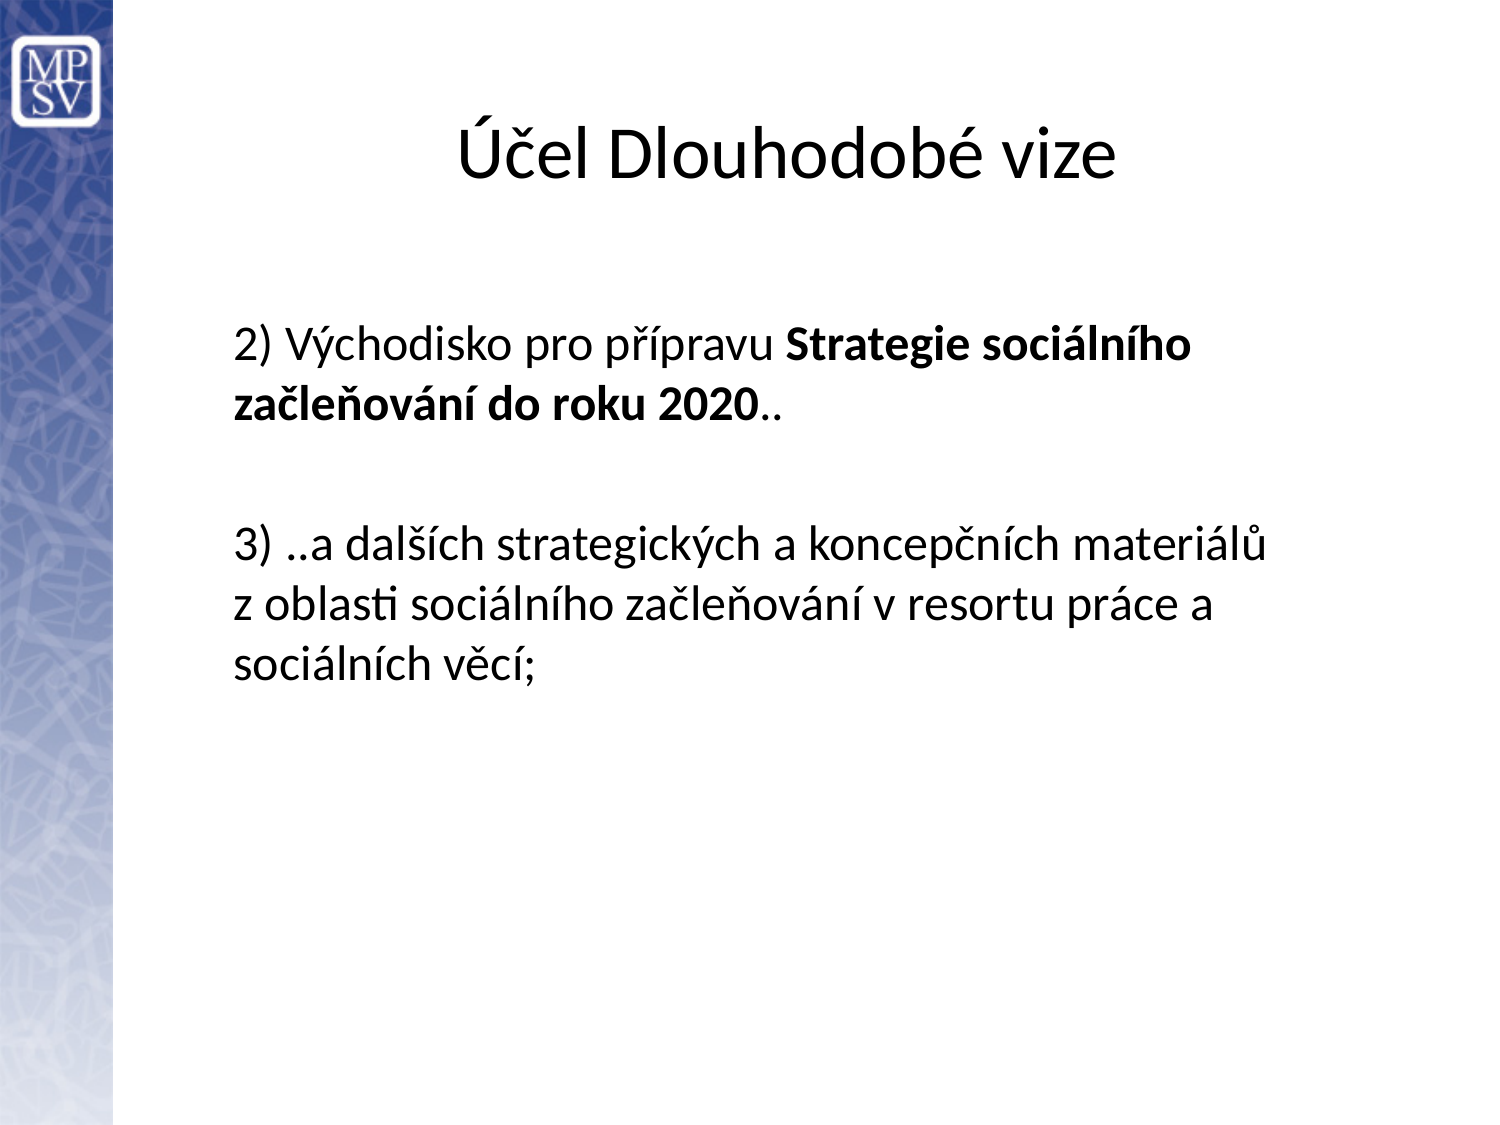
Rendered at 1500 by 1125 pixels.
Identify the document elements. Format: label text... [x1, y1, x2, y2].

title Účel Dlouhodobé vize [116, 54, 1463, 243]
picture [0, 0, 113, 1125]
list 2) Východisko pro přípravu Strategie sociálního začleňování do roku 2020.. 3) ..a dalších strategických a koncepčních materiálů z oblasti sociálního začleňování v resortu práce a sociálních věcí; [218, 302, 1400, 1047]
